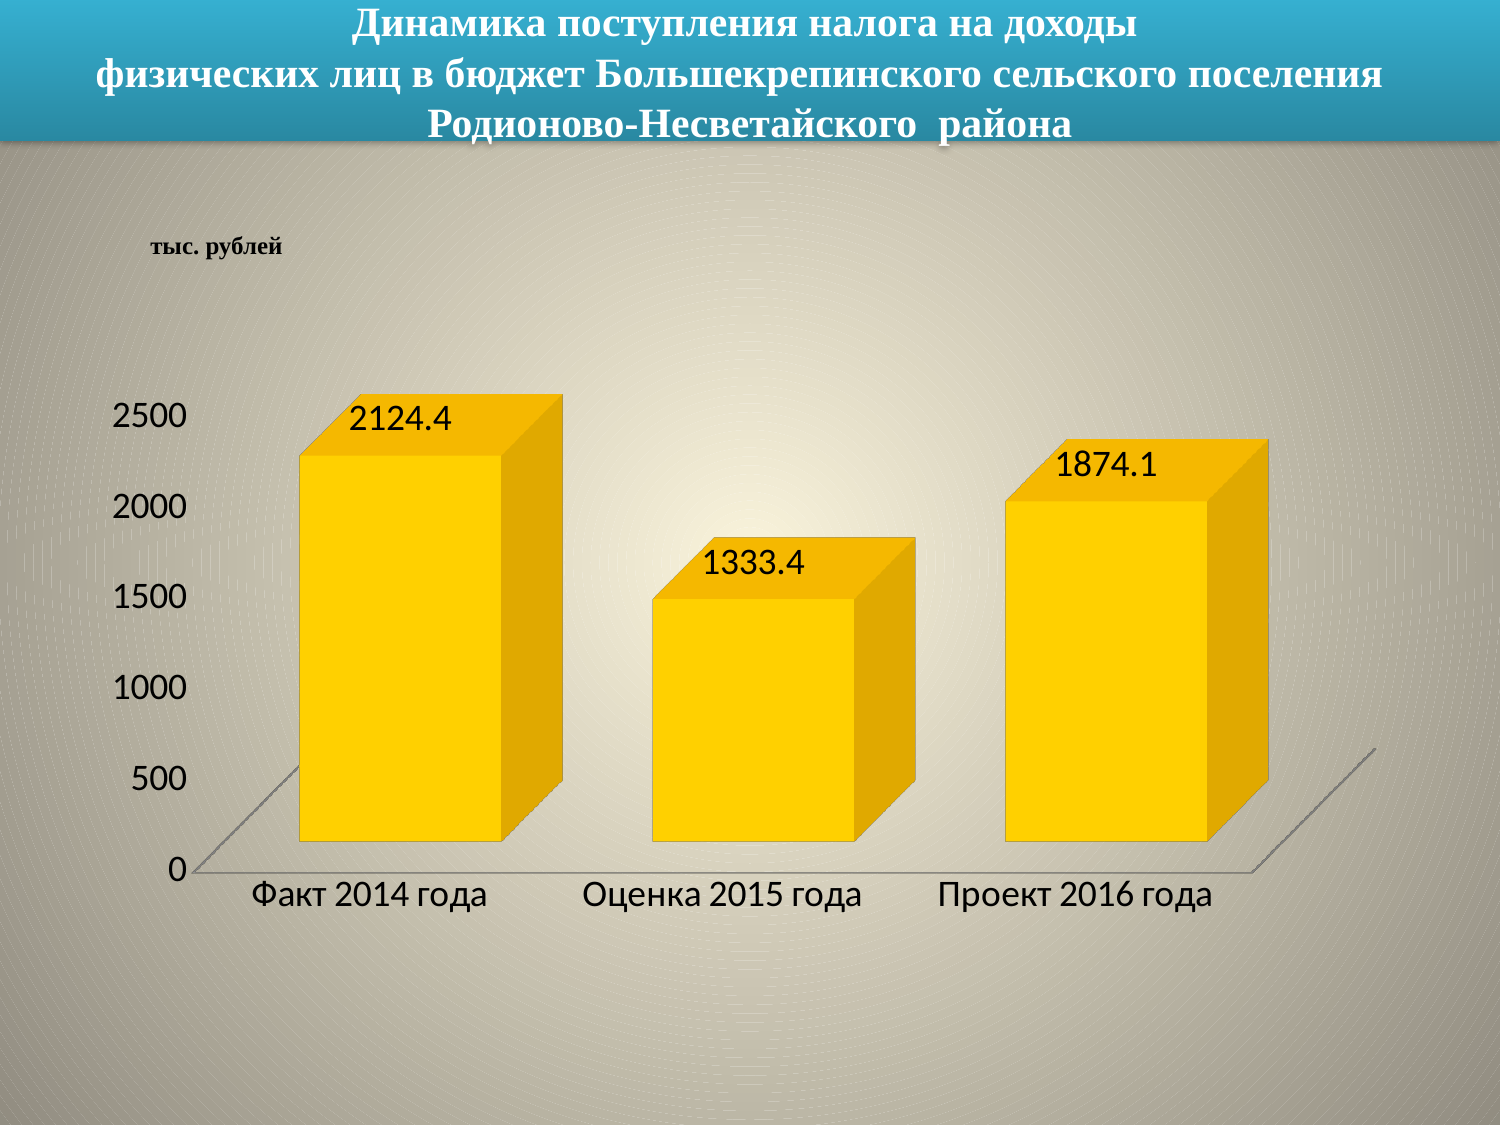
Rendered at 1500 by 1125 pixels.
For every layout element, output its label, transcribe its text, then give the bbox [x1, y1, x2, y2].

chart [81, 280, 1407, 929]
text_box Динамика поступления налога на доходы физических лиц в бюджет Большекрепинского сельского поселения Родионово-Несветайского района [0, 0, 1500, 141]
text_box тыс. рублей [105, 222, 328, 268]
